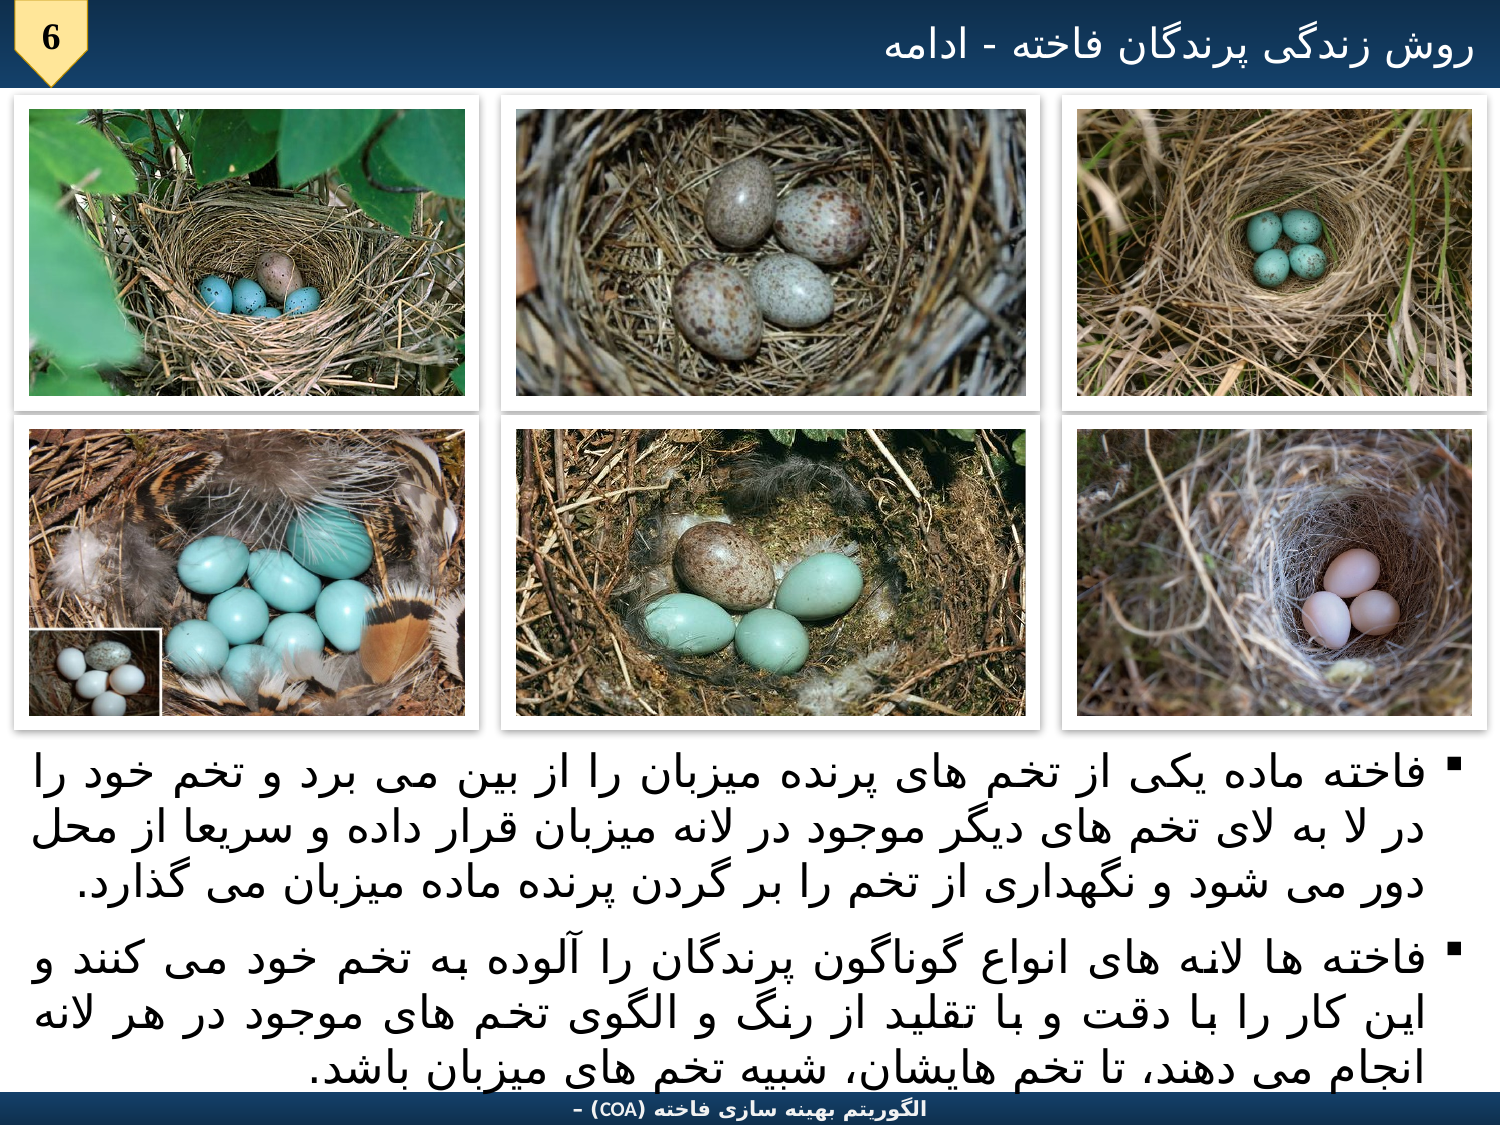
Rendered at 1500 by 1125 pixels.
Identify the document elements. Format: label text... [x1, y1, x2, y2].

list فاخته ماده یکی از تخم های پرنده میزبان را از بین می برد و تخم خود را در لا به لای تخم های دیگر موجود در لانه میزبان قرار داده و سریعا از محل دور می شود و نگهداری از تخم را بر گردن پرنده ماده میزبان می گذارد. فاخته ها لانه های انواع گوناگون پرندگان را آلوده به تخم خود می کنند و این کار را با دقت و با تقلید از رنگ و الگوی تخم های موجود در هر لانه انجام می دهند، تا تخم هایشان، شبیه تخم های میزبان باشد. [15, 734, 1480, 1088]
picture [28, 429, 465, 716]
list روش زندگی پرندگان فاخته - ادامه [107, 15, 1491, 77]
picture [28, 109, 465, 397]
picture [515, 429, 1026, 716]
picture [1076, 429, 1473, 716]
picture [1076, 109, 1473, 397]
picture [515, 109, 1026, 397]
